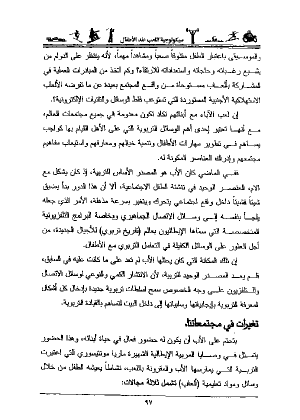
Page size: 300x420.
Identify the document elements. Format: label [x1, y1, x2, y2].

text_box [39, 28, 261, 405]
